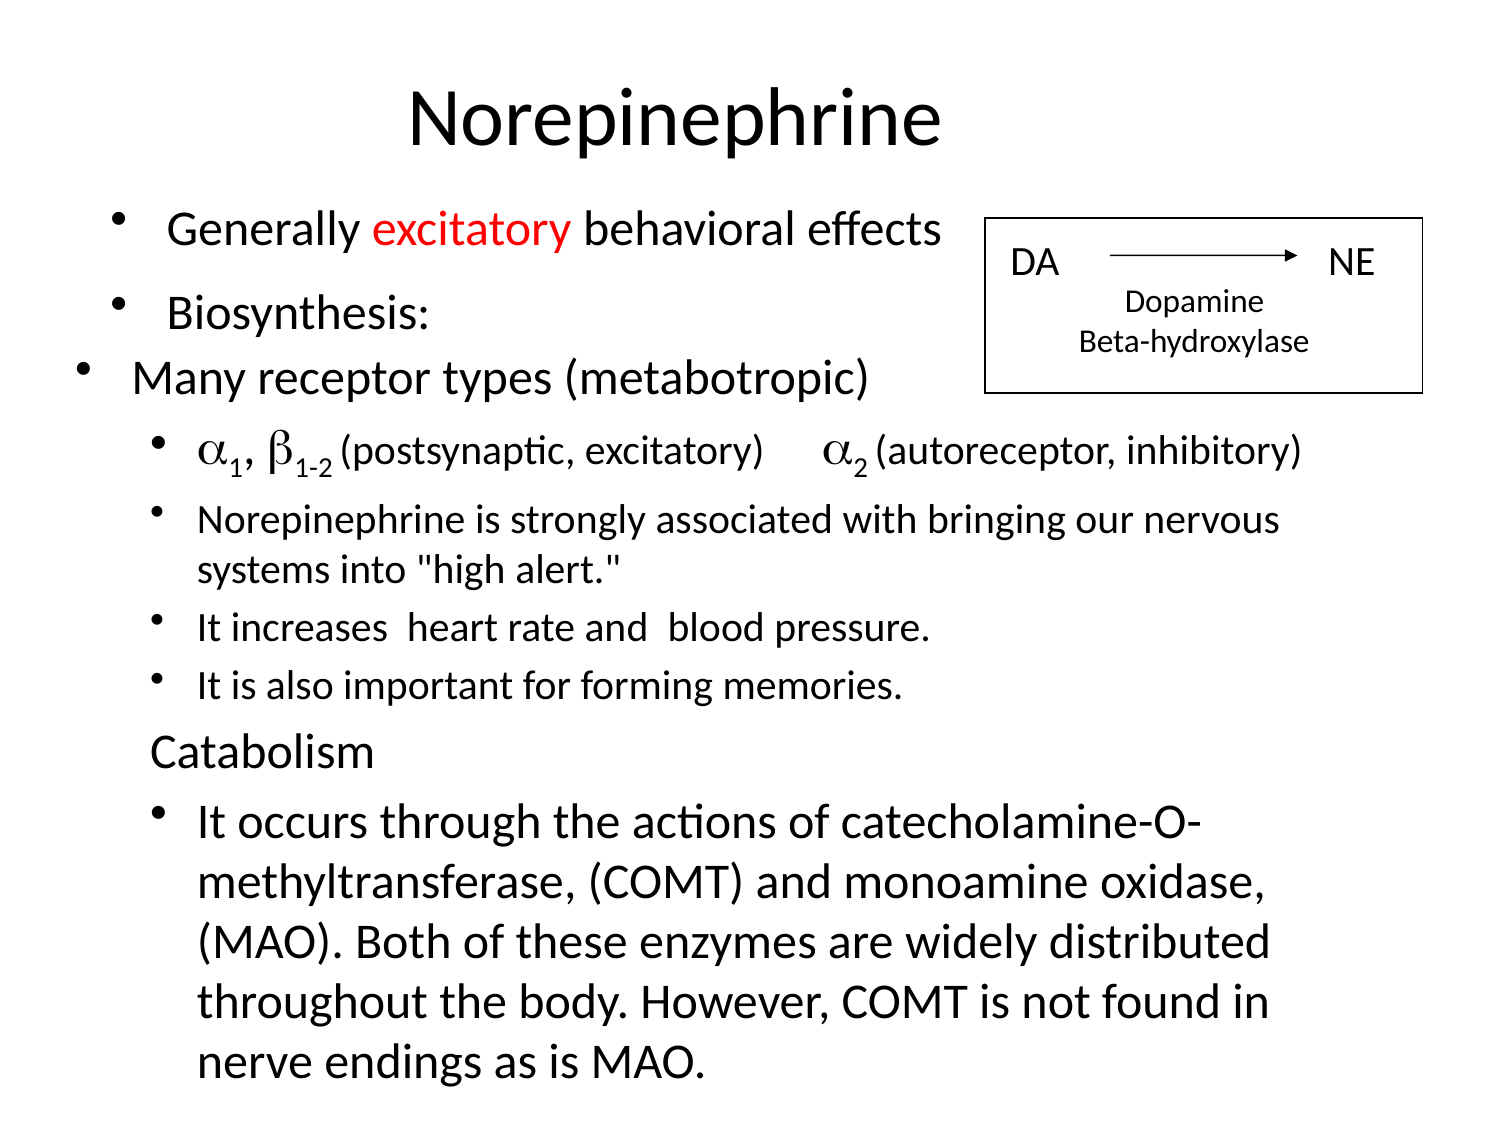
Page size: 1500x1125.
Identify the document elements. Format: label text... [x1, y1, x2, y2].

text_box Many receptor types (metabotropic) 1, 1-2 (postsynaptic, excitatory) 2 (autoreceptor, inhibitory) Norepinephrine is strongly associated with bringing our nervous systems into "high alert." It increases heart rate and blood pressure. It is also important for forming memories. Catabolism It occurs through the actions of catecholamine-O-methyltransferase, (COMT) and monoamine oxidase, (MAO). Both of these enzymes are widely distributed throughout the body. However, COMT is not found in nerve endings as is MAO. [60, 337, 1352, 1096]
title Norepinephrine [37, 50, 1313, 175]
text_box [984, 217, 1423, 394]
list Generally excitatory behavioral effects Biosynthesis: [95, 187, 1052, 337]
